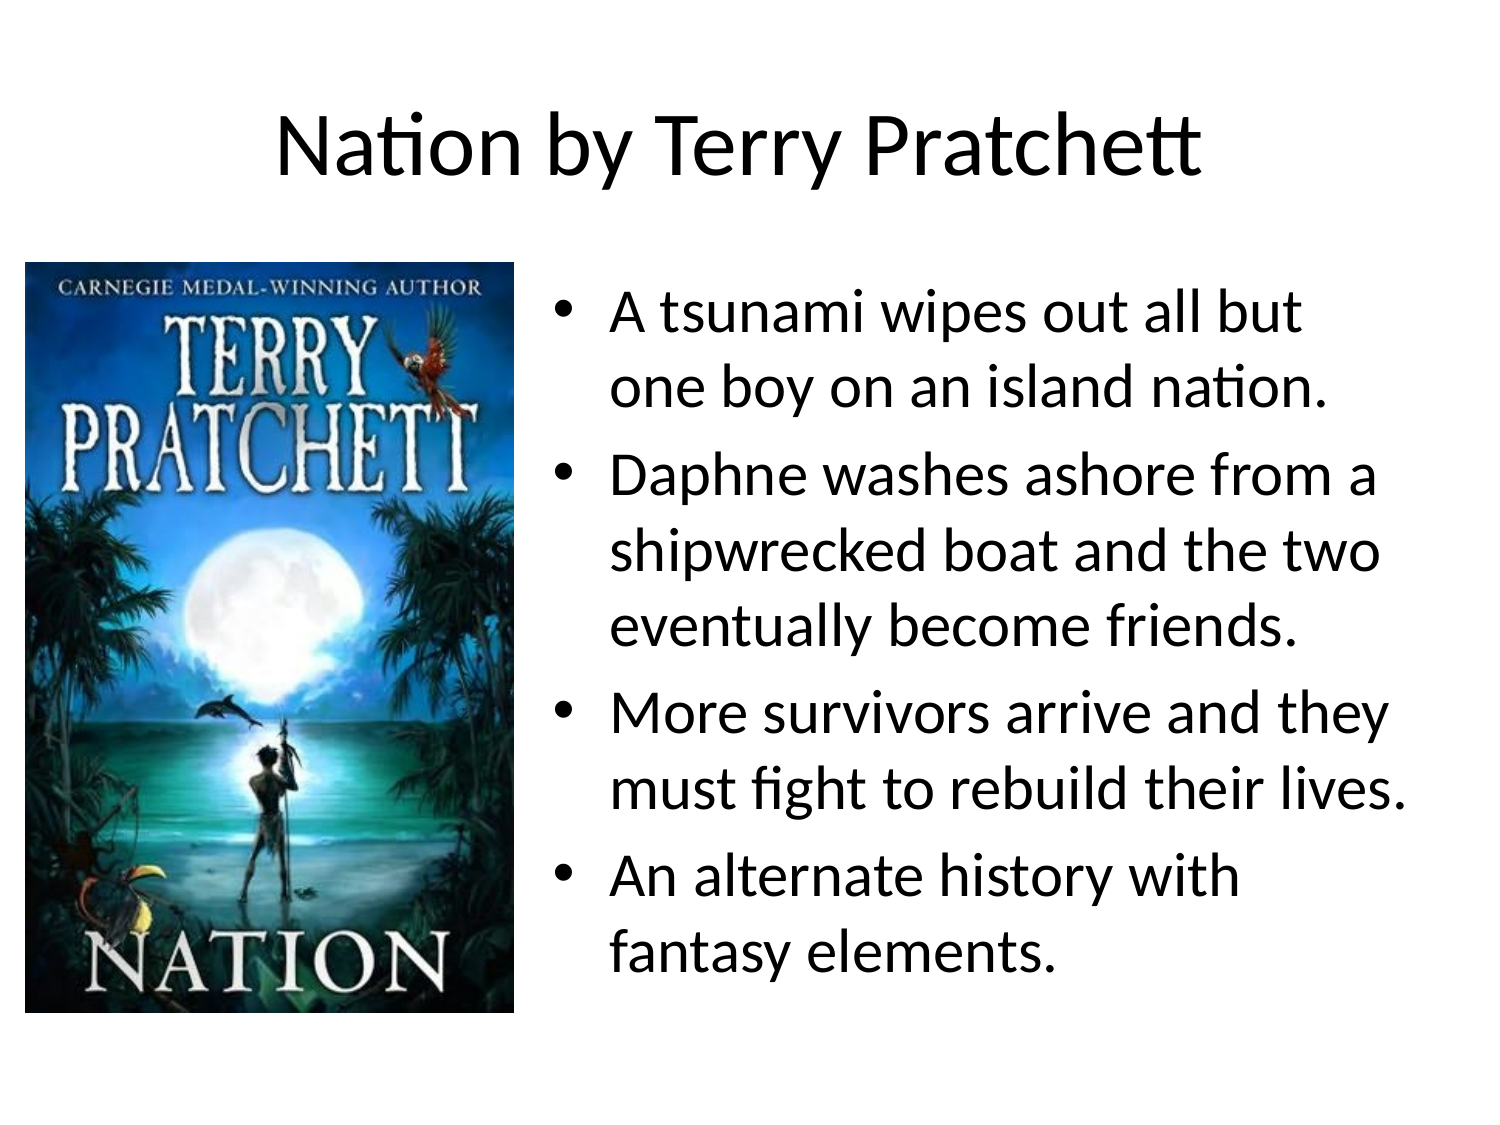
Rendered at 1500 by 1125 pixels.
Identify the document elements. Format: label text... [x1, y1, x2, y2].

title Nation by Terry Pratchett [75, 45, 1425, 233]
list A tsunami wipes out all but one boy on an island nation. Daphne washes ashore from a shipwrecked boat and the two eventually become friends. More survivors arrive and they must fight to rebuild their lives. An alternate history with fantasy elements. [537, 262, 1425, 1005]
picture [25, 262, 514, 1013]
